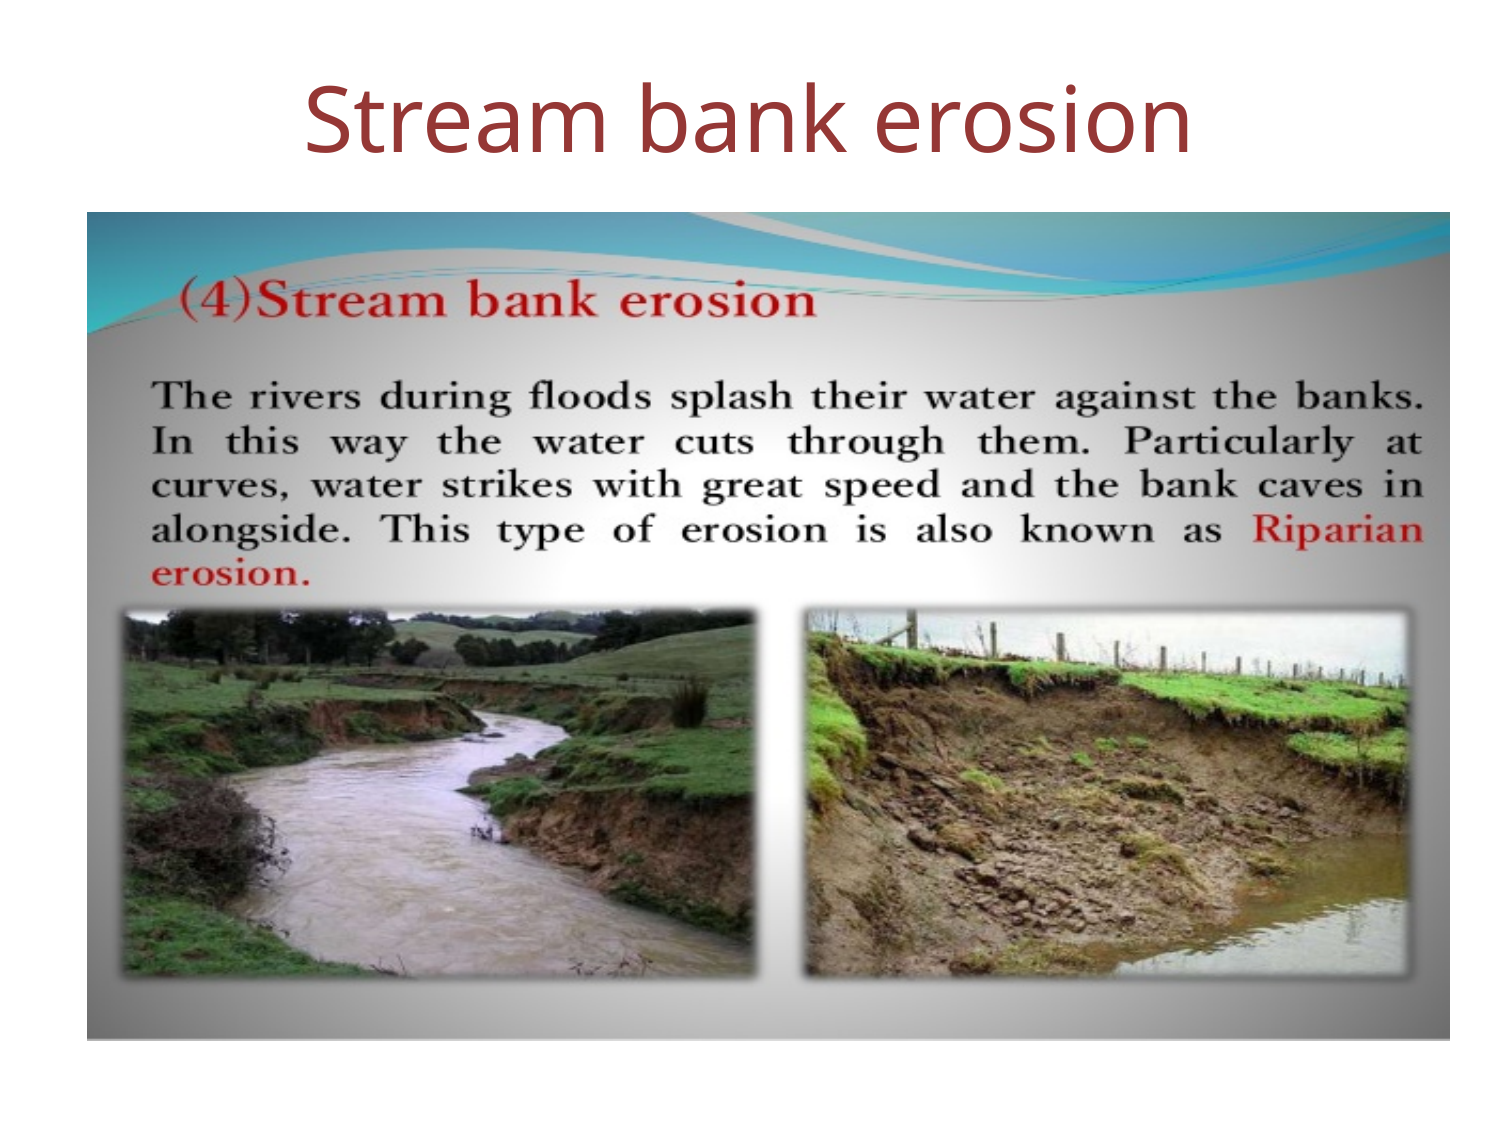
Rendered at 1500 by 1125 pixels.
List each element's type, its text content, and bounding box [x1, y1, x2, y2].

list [87, 212, 1451, 1041]
title Stream bank erosion [75, 45, 1425, 188]
